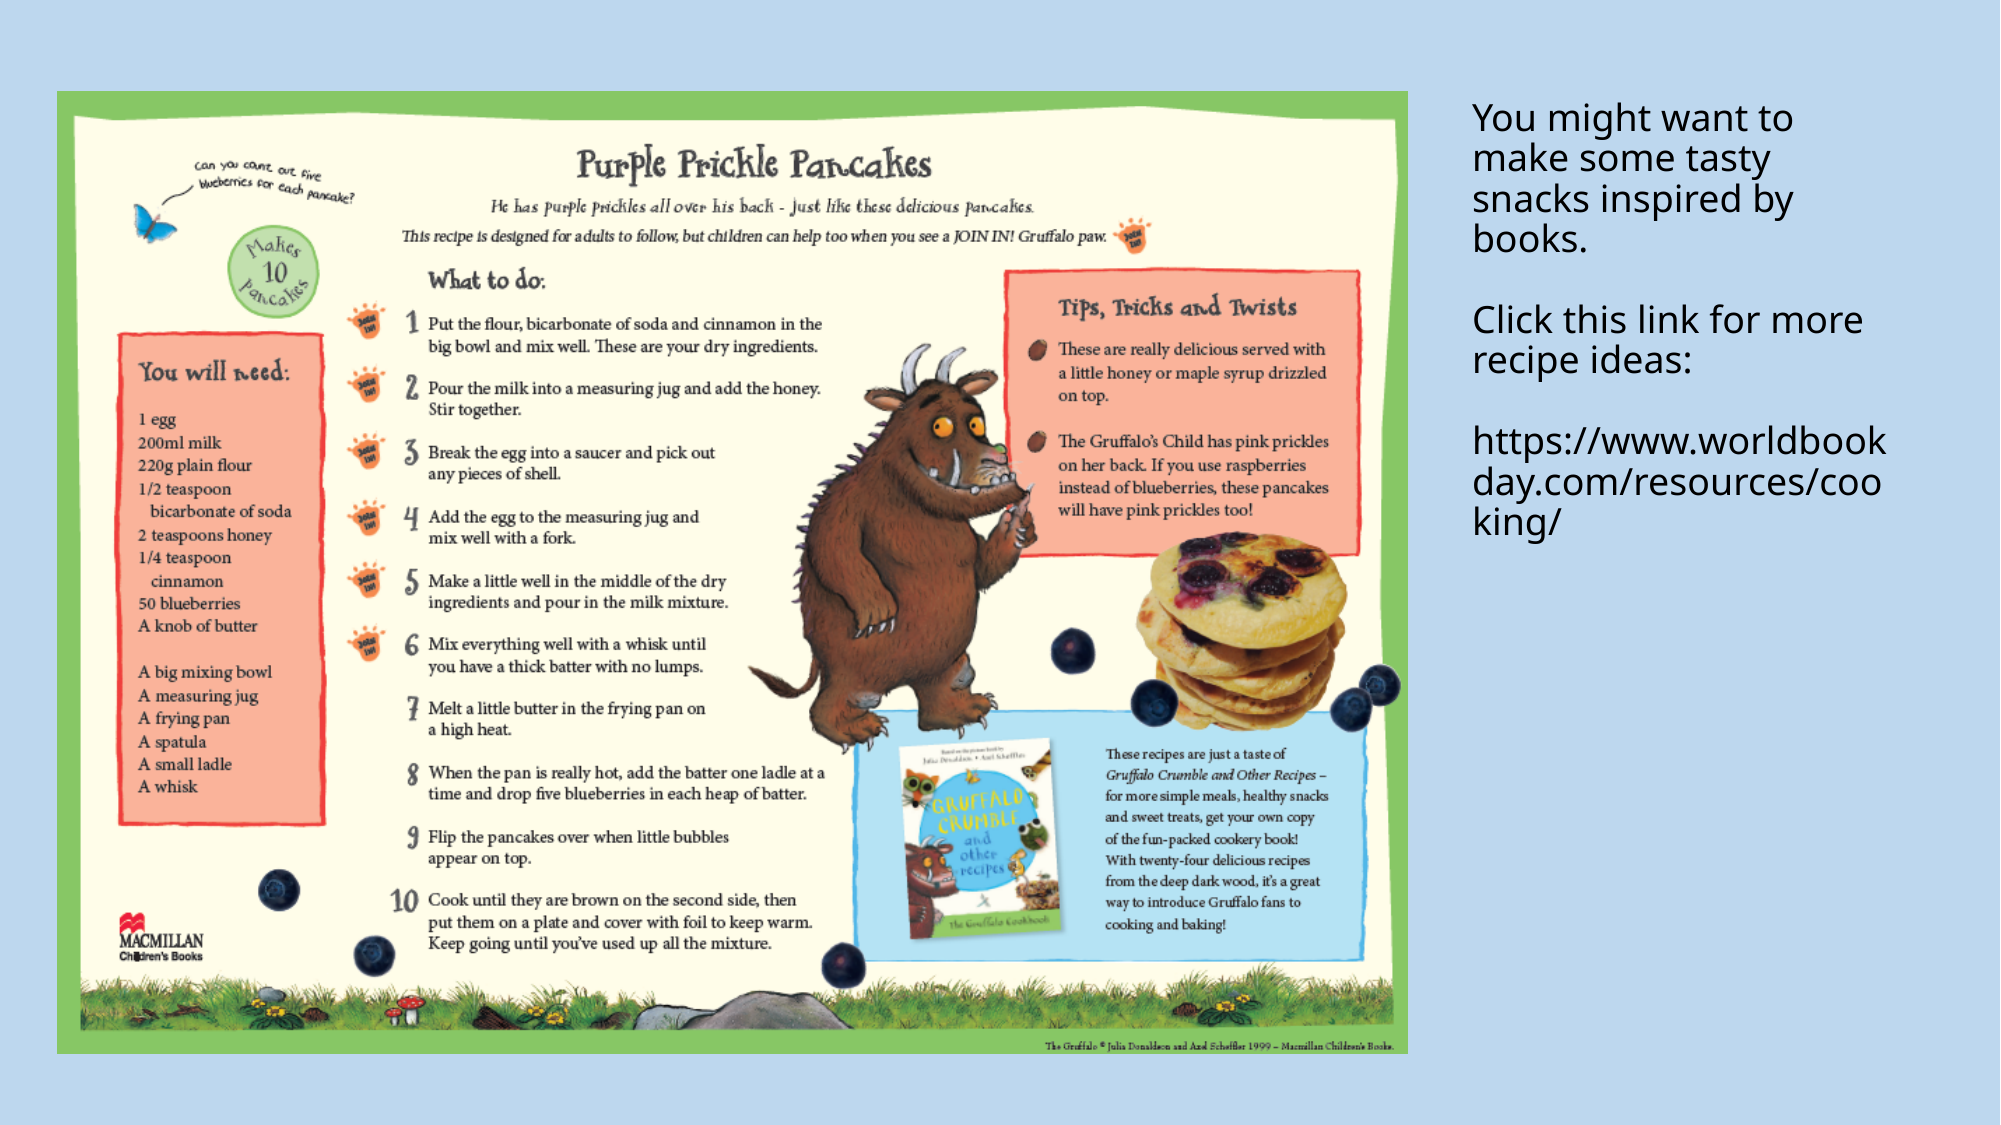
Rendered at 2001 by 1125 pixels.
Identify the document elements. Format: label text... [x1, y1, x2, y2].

title You might want to make some tasty snacks inspired by books. Click this link for more recipe ideas: https://www.worldbookday.com/resources/cooking/ [1457, 75, 1904, 612]
picture [57, 91, 1408, 1054]
